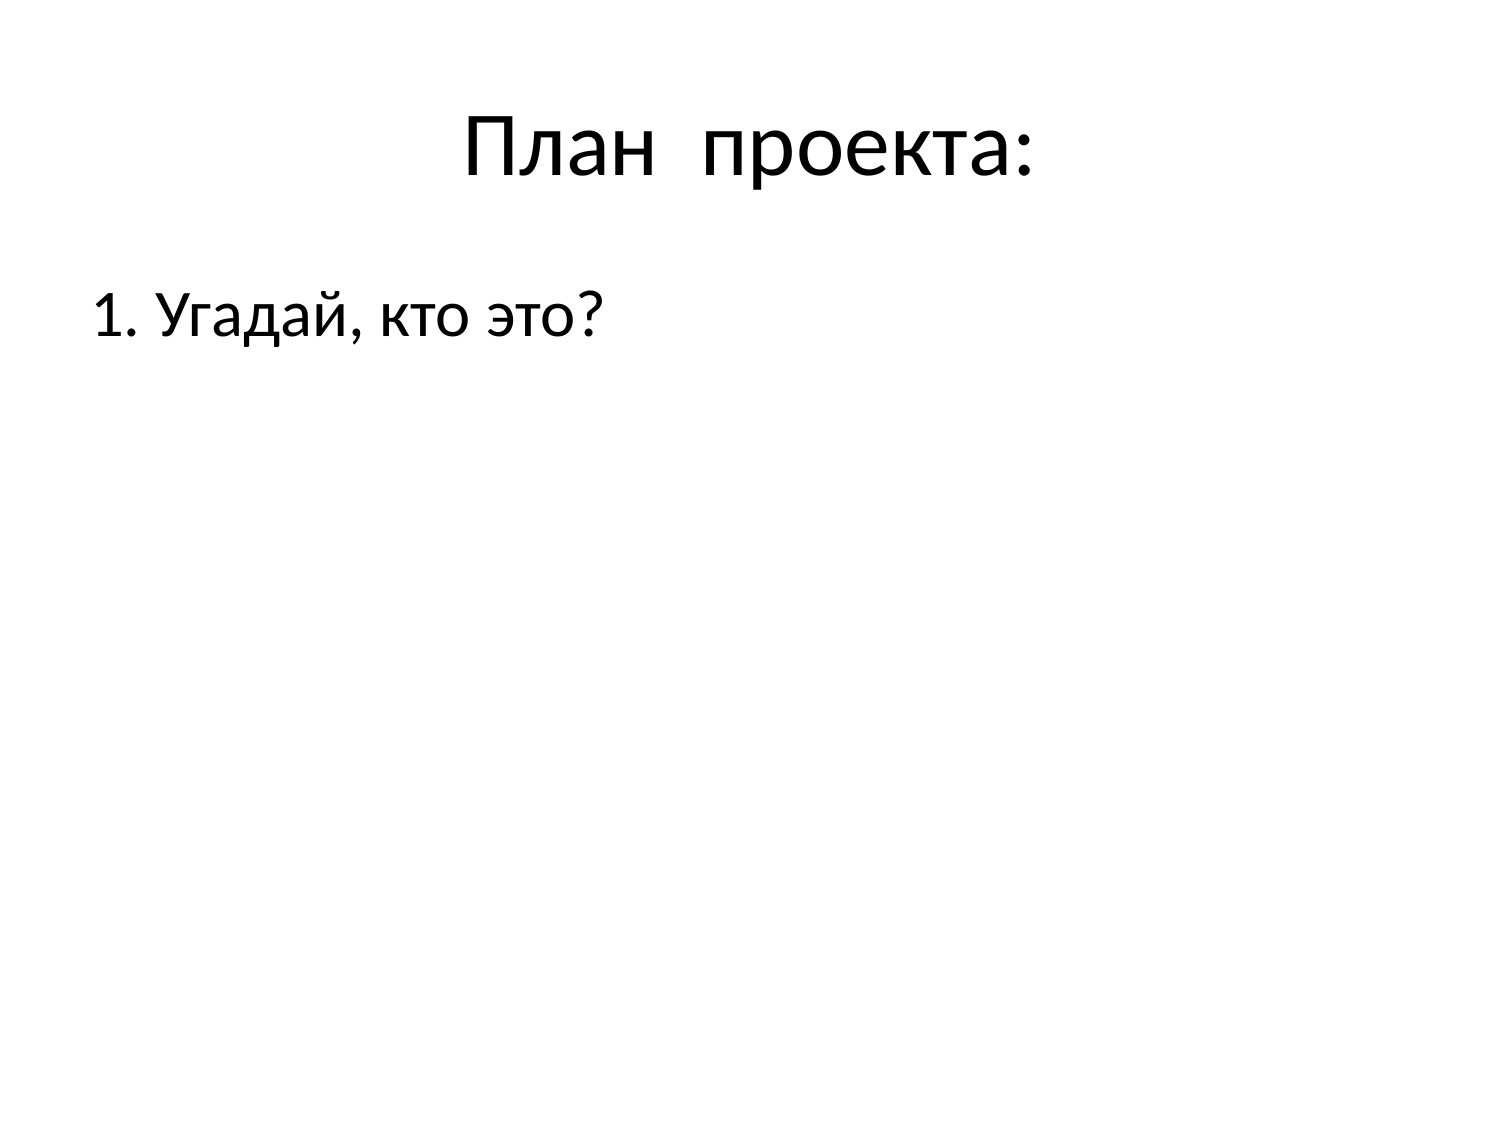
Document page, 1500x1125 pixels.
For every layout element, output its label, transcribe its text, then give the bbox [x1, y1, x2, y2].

list 1. Угадай, кто это? [75, 262, 1425, 1005]
title План проекта: [75, 45, 1425, 233]
